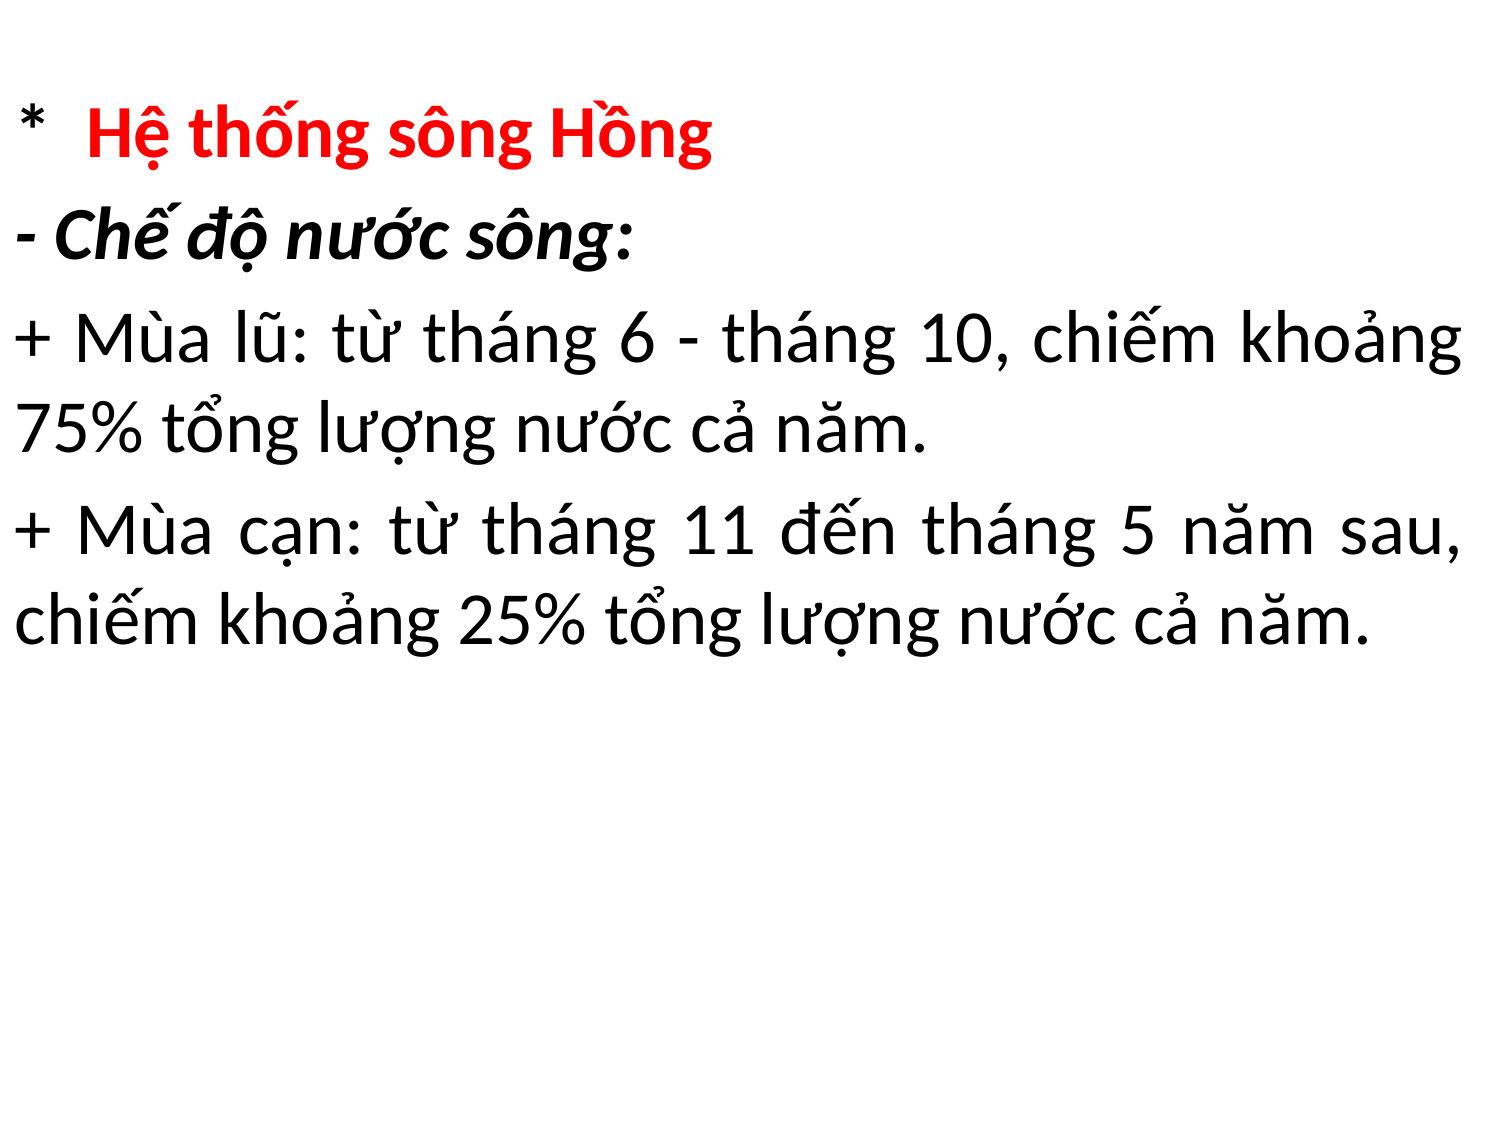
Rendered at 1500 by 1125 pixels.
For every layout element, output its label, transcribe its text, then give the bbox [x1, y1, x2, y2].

text_box * Hệ thống sông Hồng - Chế độ nước sông: + Mùa lũ: từ tháng 6 - tháng 10, chiếm khoảng 75% tổng lượng nước cả năm. + Mùa cạn: từ tháng 11 đến tháng 5 năm sau, chiếm khoảng 25% tổng lượng nước cả năm. [0, 74, 1480, 668]
